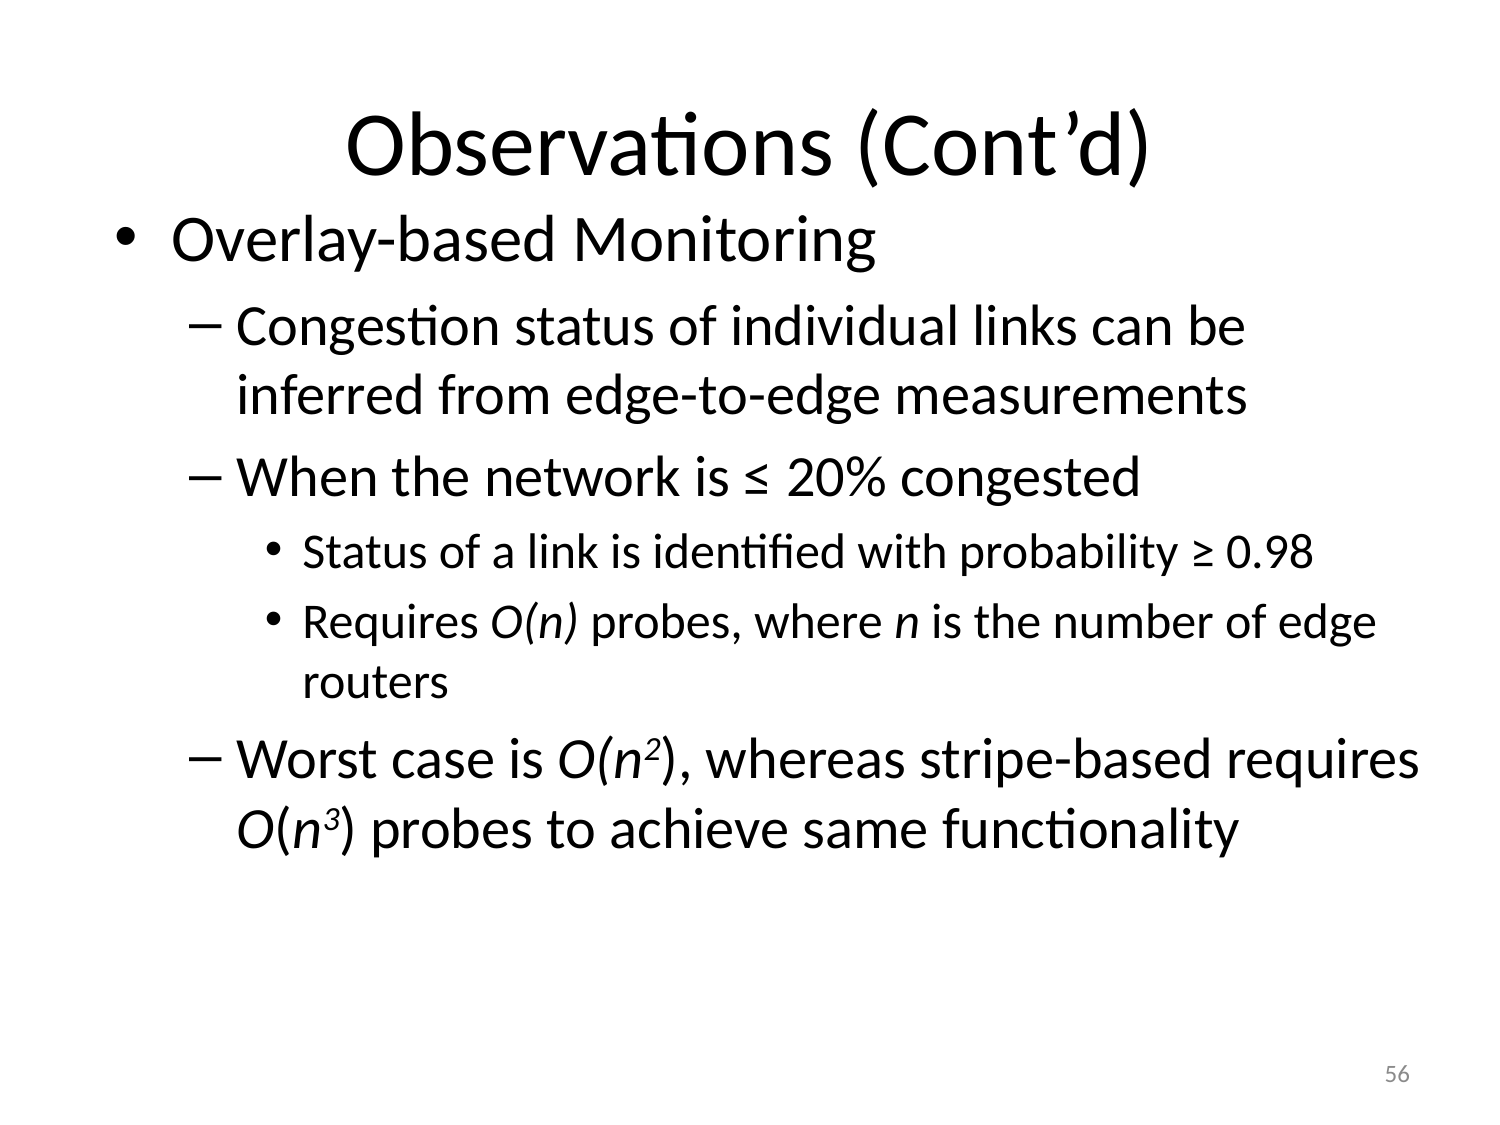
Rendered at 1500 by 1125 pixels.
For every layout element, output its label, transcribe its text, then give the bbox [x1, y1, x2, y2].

title Observations (Cont’d) [75, 45, 1425, 233]
slide_number 56 [1074, 1042, 1425, 1103]
list Overlay-based Monitoring Congestion status of individual links can be inferred from edge-to-edge measurements When the network is ≤ 20% congested Status of a link is identified with probability ≥ 0.98 Requires O(n) probes, where n is the number of edge routers Worst case is O(n2), whereas stripe-based requires O(n3) probes to achieve same functionality [99, 187, 1463, 1025]
